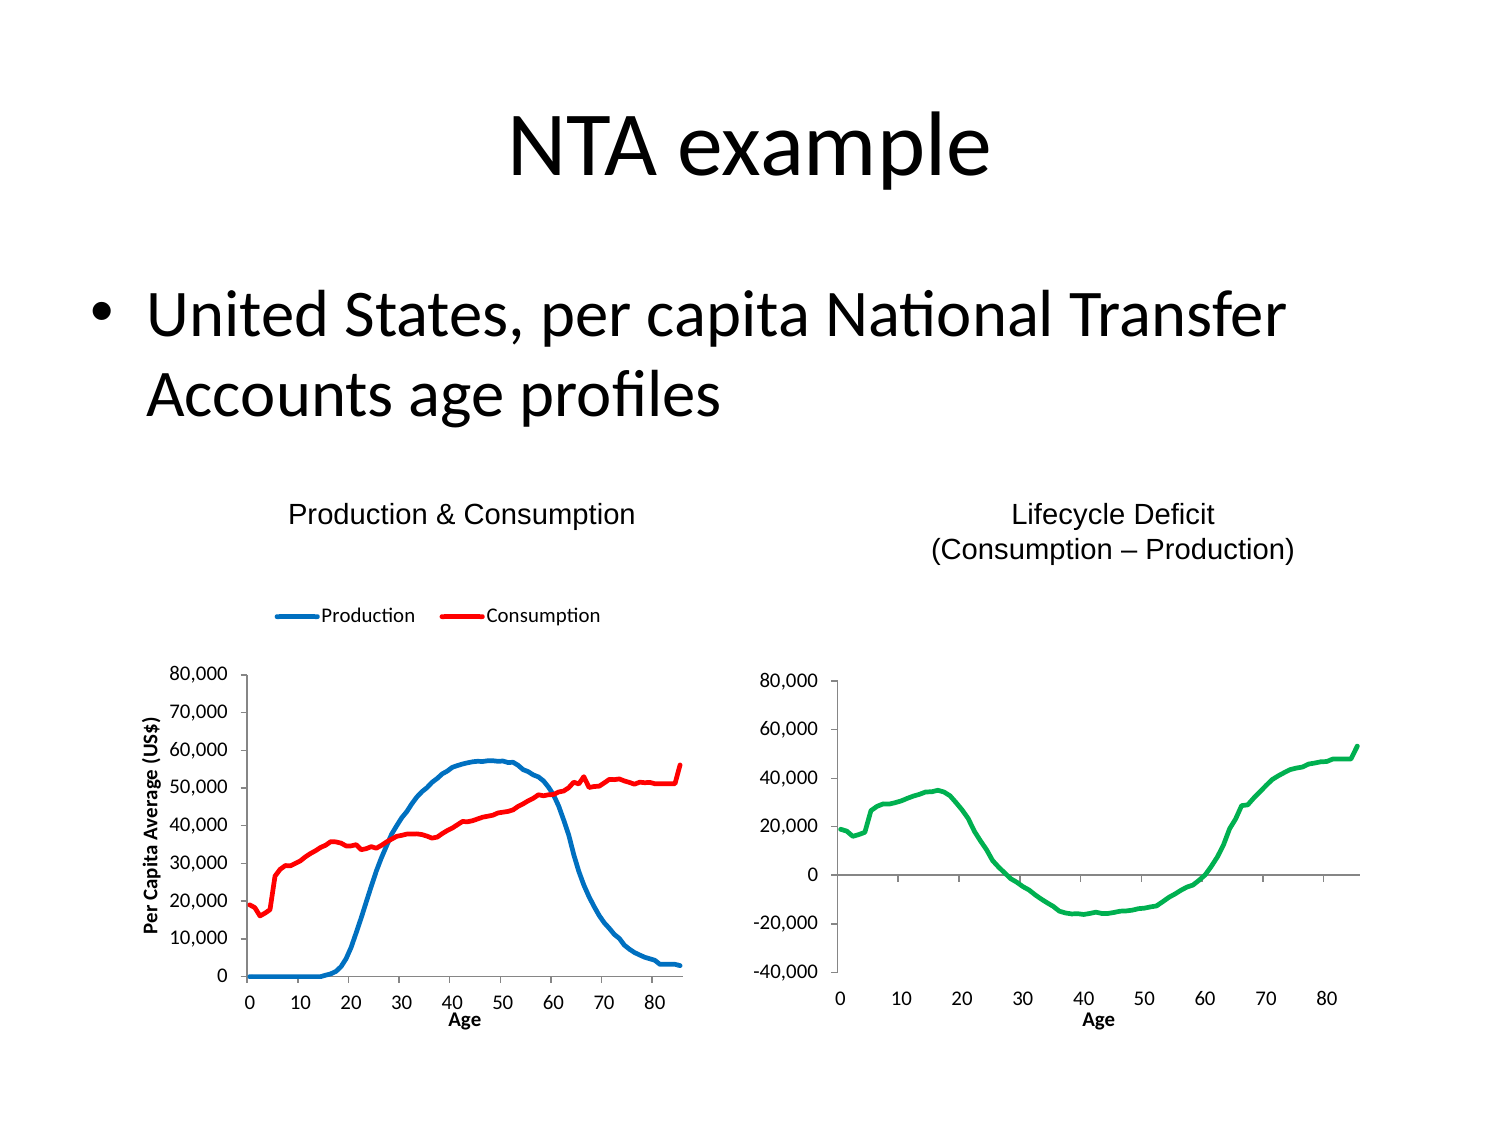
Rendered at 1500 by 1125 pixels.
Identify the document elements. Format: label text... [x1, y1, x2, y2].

picture [120, 584, 1380, 1036]
list United States, per capita National Transfer Accounts age profiles [74, 262, 1426, 1006]
text_box Lifecycle Deficit (Consumption – Production) [912, 487, 1314, 573]
text_box Production & Consumption [273, 487, 675, 538]
title NTA example [74, 44, 1426, 233]
